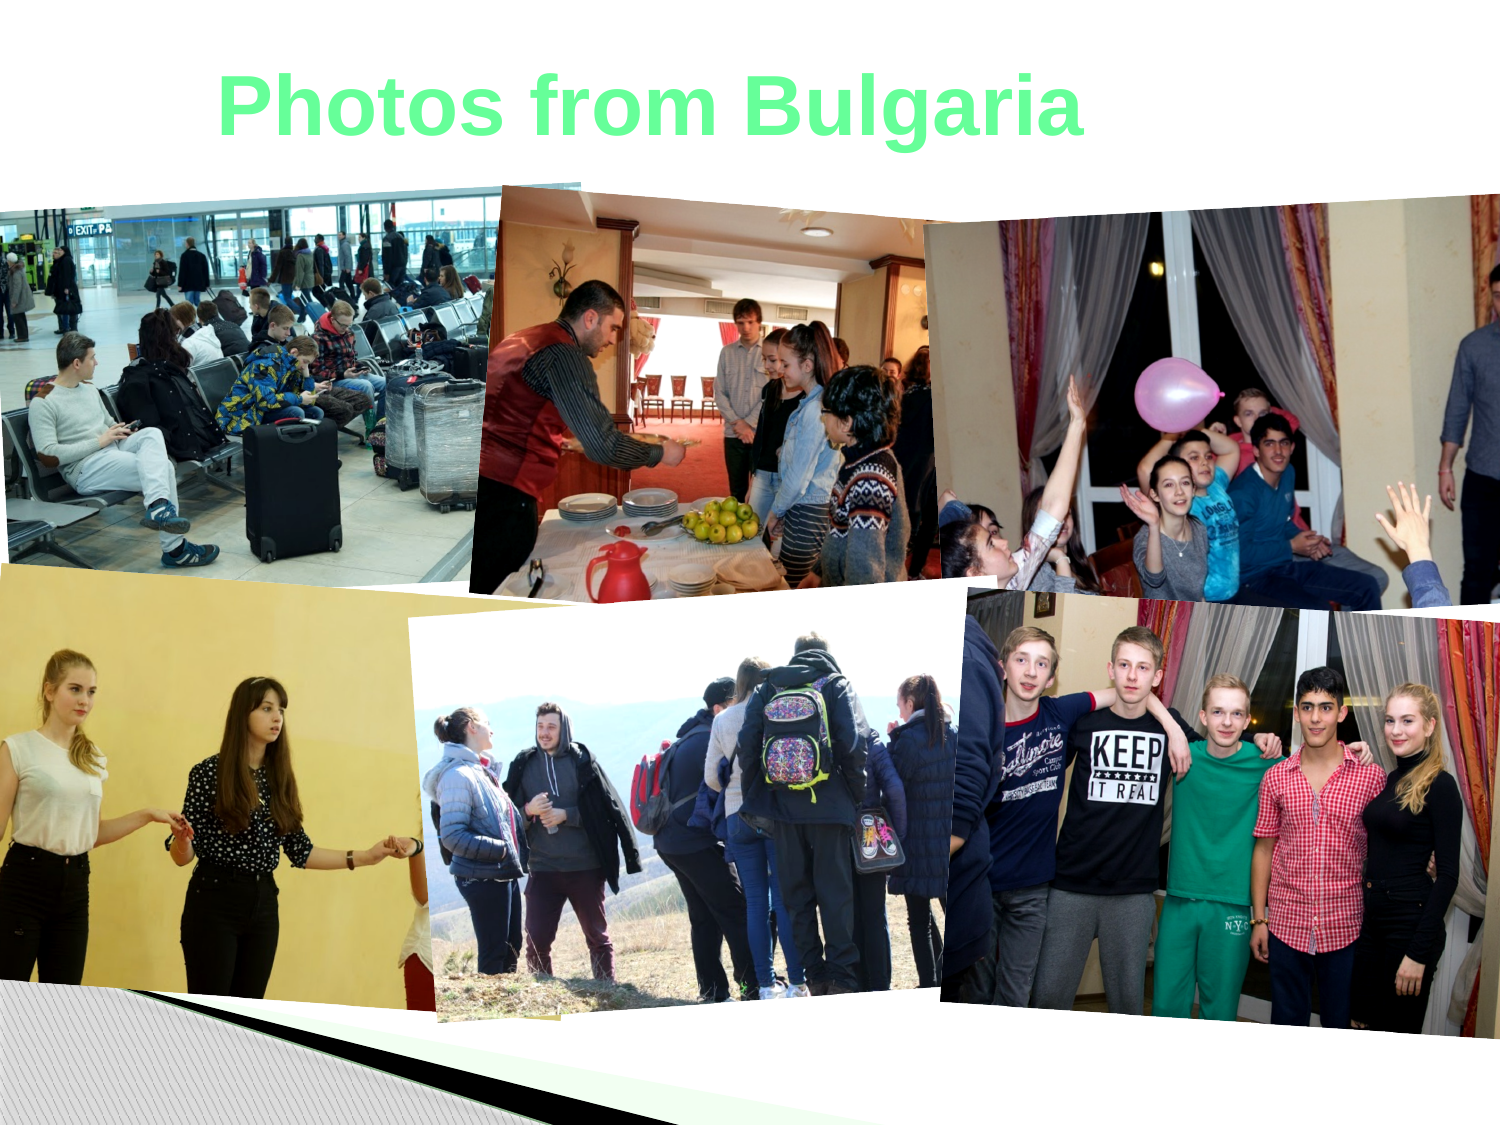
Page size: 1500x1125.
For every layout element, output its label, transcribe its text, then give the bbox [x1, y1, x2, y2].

list Photos from Bulgaria [136, 42, 1364, 197]
picture [0, 182, 1500, 1039]
